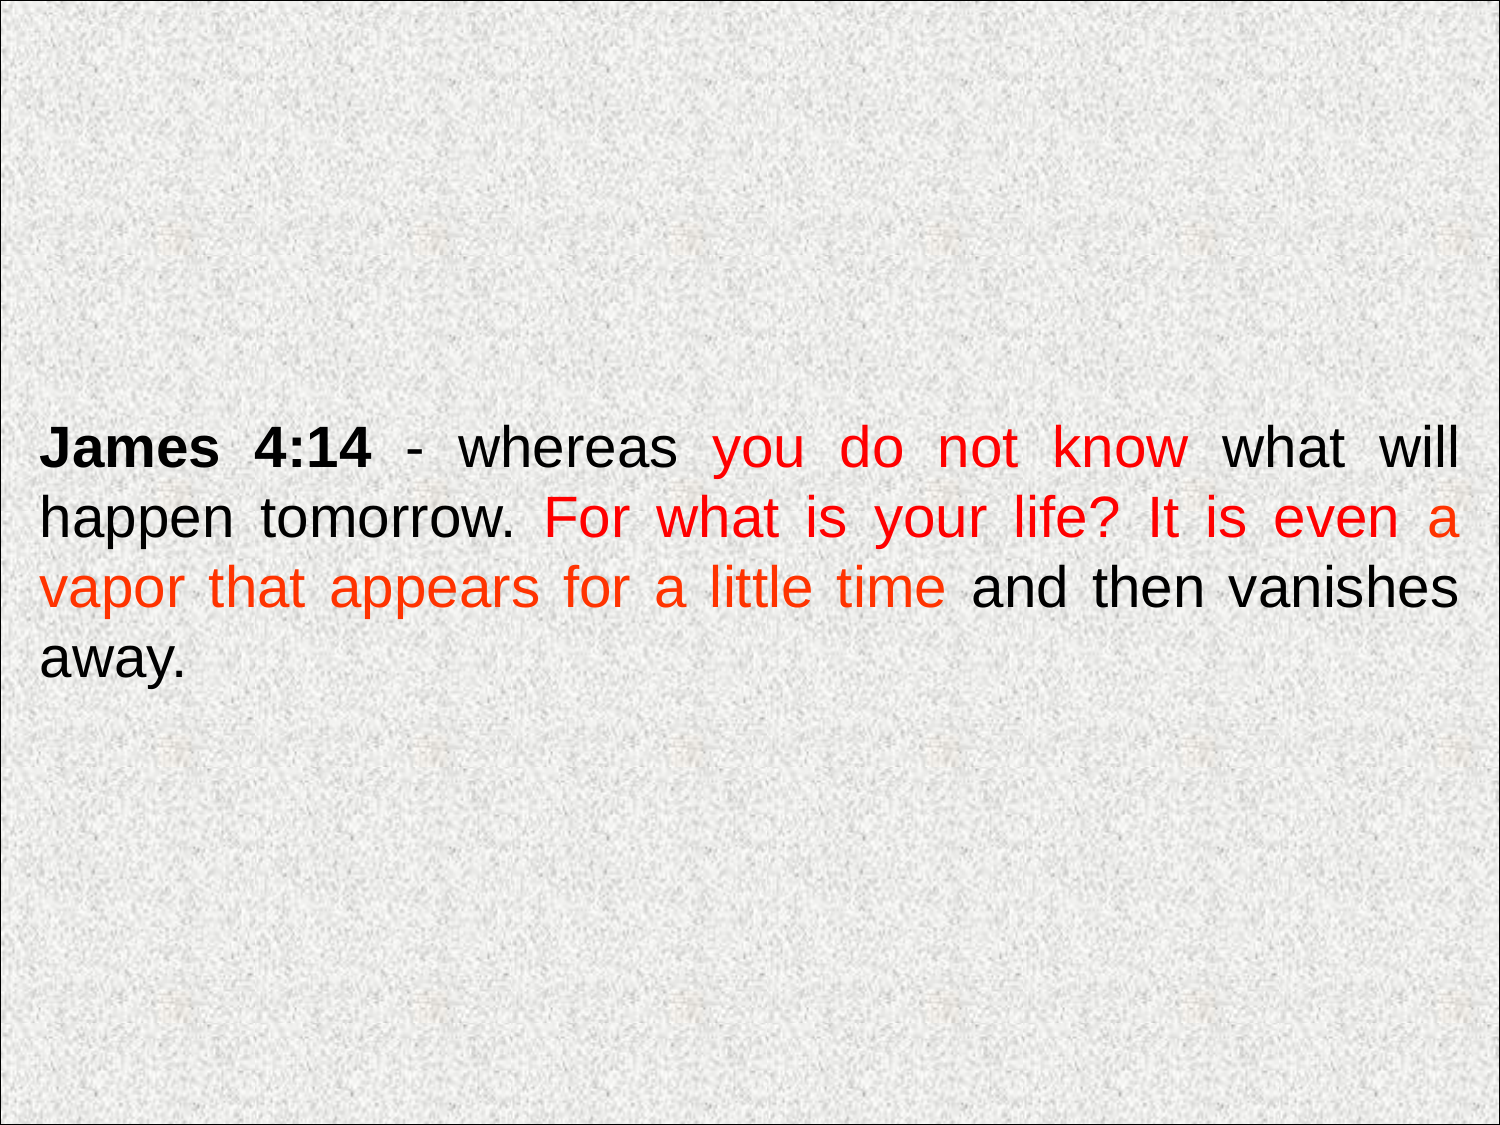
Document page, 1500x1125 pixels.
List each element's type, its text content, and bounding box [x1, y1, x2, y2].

text_box [0, 0, 1500, 1125]
text_box James 4:14 - whereas you do not know what will happen tomorrow. For what is your life? It is even a vapor that appears for a little time and then vanishes away. [24, 402, 1475, 697]
